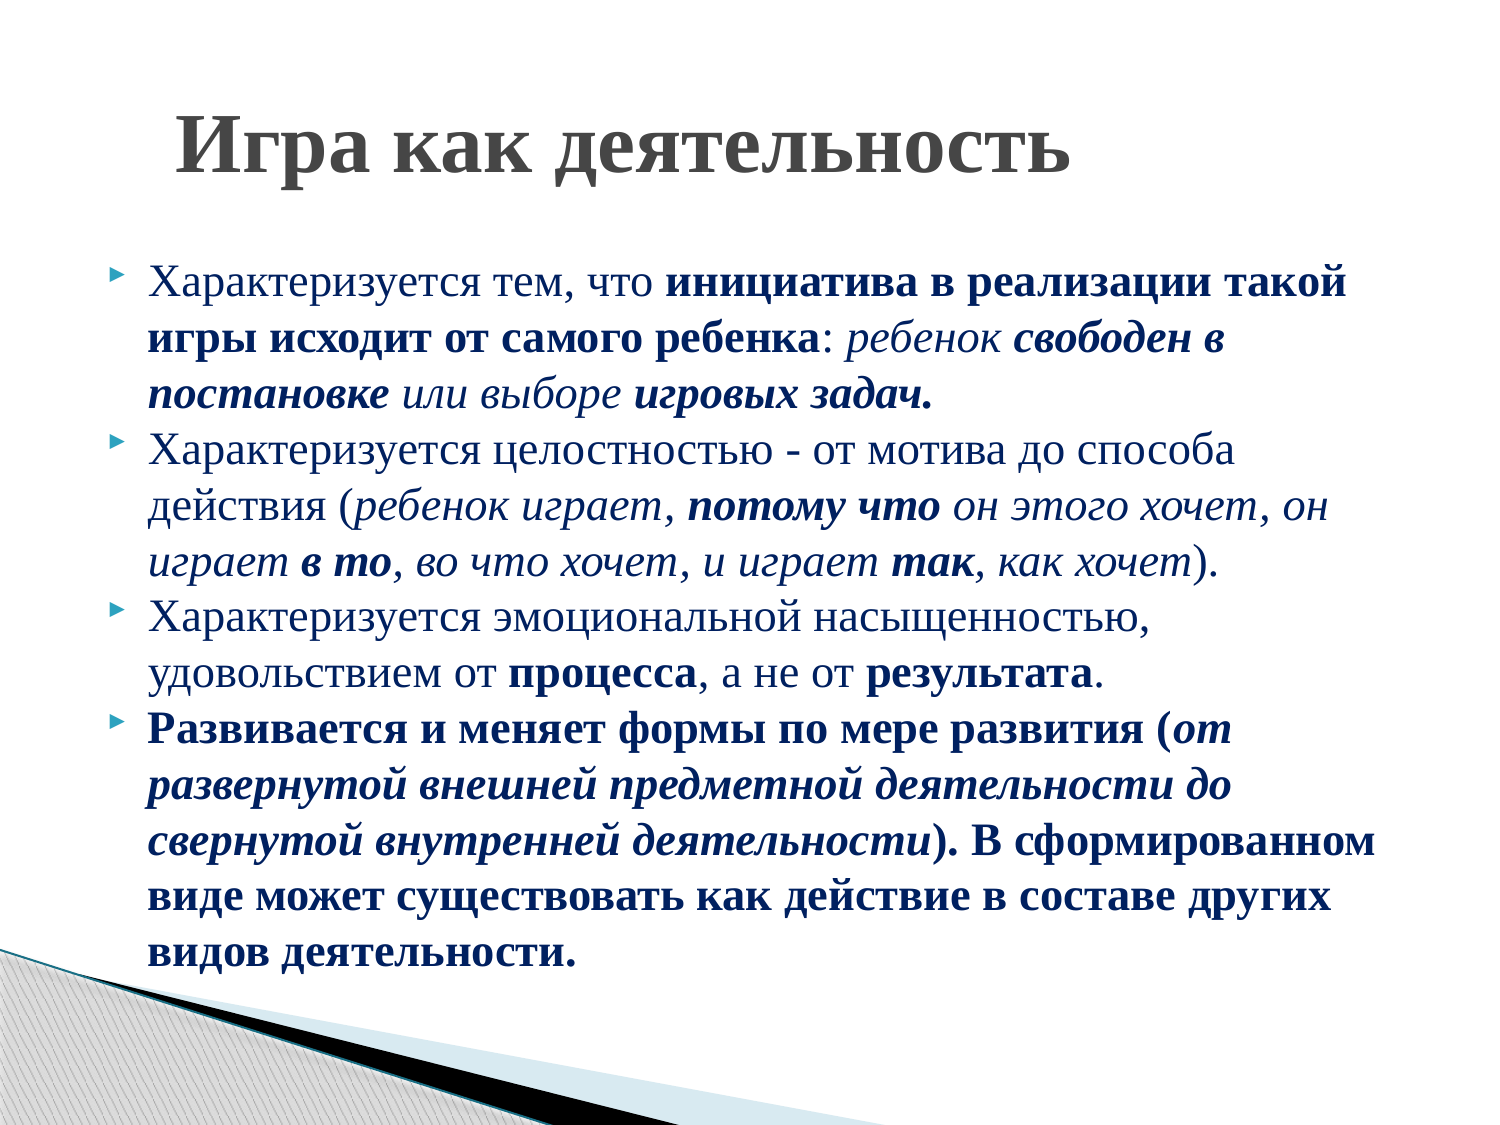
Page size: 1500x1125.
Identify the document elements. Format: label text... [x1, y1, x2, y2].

title Игра как деятельность [75, 45, 1425, 233]
list Характеризуется тем, что инициатива в реализации такой игры исходит от самого ребенка: ребенок свободен в постановке или выборе игровых задач. Характеризуется целостностью - от мотива до способа действия (ребенок играет, потому что он этого хочет, он играет в то, во что хочет, и играет так, как хочет). Характеризуется эмоциональной насыщенностью, удовольствием от процесса, а не от результата. Развивается и меняет формы по мере развития (от развернутой внешней предметной деятельности до свернутой внутренней деятельности). В сформированном виде может существовать как действие в составе других видов деятельности. [75, 243, 1425, 986]
